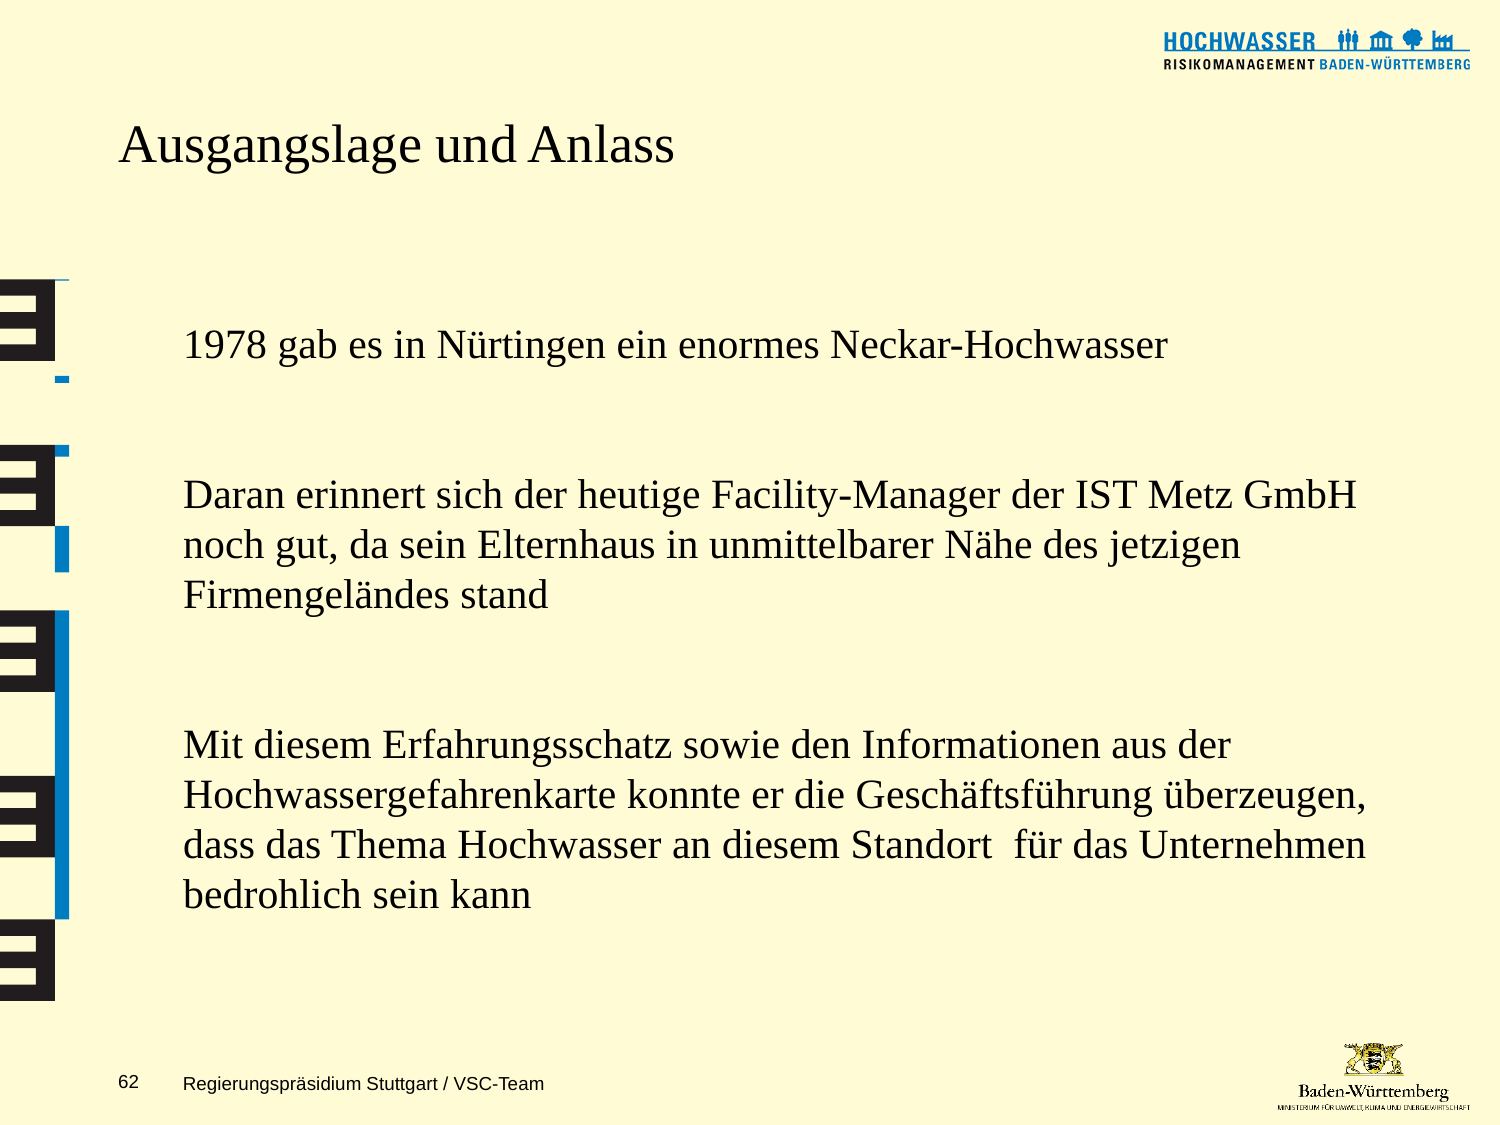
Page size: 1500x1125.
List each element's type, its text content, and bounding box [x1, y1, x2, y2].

list 1978 gab es in Nürtingen ein enormes Neckar-Hochwasser Daran erinnert sich der heutige Facility-Manager der IST Metz GmbH noch gut, da sein Elternhaus in unmittelbarer Nähe des jetzigen Firmengeländes stand Mit diesem Erfahrungsschatz sowie den Informationen aus der Hochwassergefahrenkarte konnte er die Geschäftsführung überzeugen, dass das Thema Hochwasser an diesem Standort für das Unternehmen bedrohlich sein kann [183, 316, 1436, 960]
text_box Regierungspräsidium Stuttgart / VSC-Team [183, 1064, 715, 1094]
slide_number 62 [118, 1069, 164, 1111]
title Ausgangslage und Anlass [118, 108, 1447, 250]
picture [1163, 28, 1470, 72]
picture [1277, 1041, 1470, 1112]
